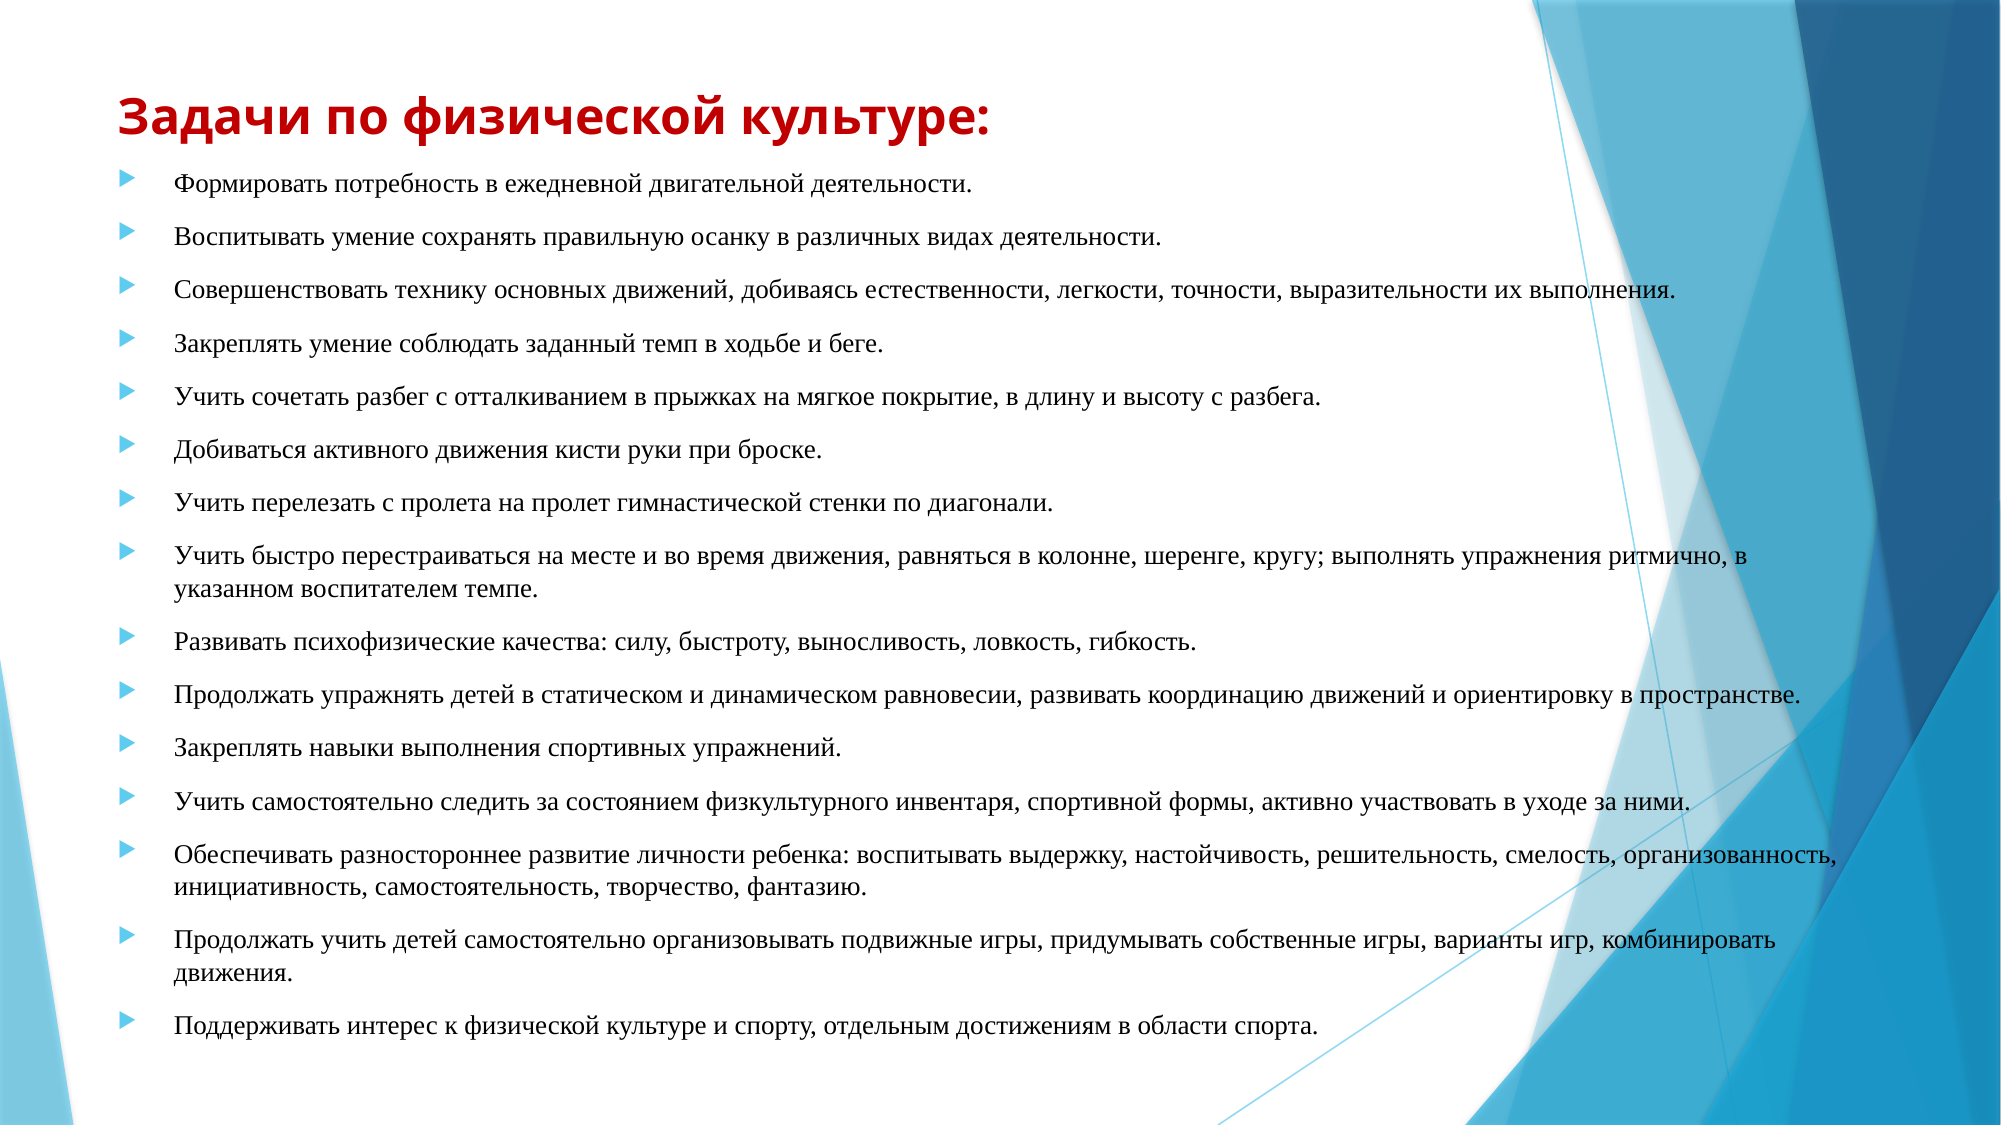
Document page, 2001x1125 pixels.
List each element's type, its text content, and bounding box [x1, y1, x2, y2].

list Задачи по физической культуре: Формировать потребность в ежедневной двигательной деятельности. Воспитывать умение сохранять правильную осанку в различных видах деятельности. Совершенствовать технику ocновных движений, добиваясь естественности, легкости, точности, выразительности их выполнения. Закреплять умение соблюдать заданный темп в ходьбе и беге. Учить сочетать разбег с отталкиванием в прыжках на мягкое покрытие, в длину и высоту с разбега. Добиваться активного движения кисти руки при броске. Учить перелезать с пролета на пролет гимнастической стенки по диагонали. Учить быстро перестраиваться на месте и во время движения, равняться в колонне, шеренге, кругу; выполнять упражнения ритмично, в указанном воспитателем темпе. Развивать психофизические качества: силу, быстроту, выносливость, ловкость, гибкость. Продолжать упражнять детей в статическом и динамическом равновесии, развивать координацию движений и ориентировку в пространстве. Закреплять навыки выполнения спортивных упражнений. Учить самостоятельно следить за состоянием физкультурного инвентаря, спортивной формы, активно участвовать в уходе за ними. Обеспечивать разностороннее развитие личности ребенка: воспитывать выдержку, настойчивость, решительность, смелость, организованность, инициативность, самостоятельность, творчество, фантазию. Продолжать учить детей самостоятельно организовывать подвижные игры, придумывать собственные игры, варианты игр, комбинировать движения. Поддерживать интерес к физической культуре и спорту, отдельным достижениям в области спорта. [102, 77, 1858, 1125]
